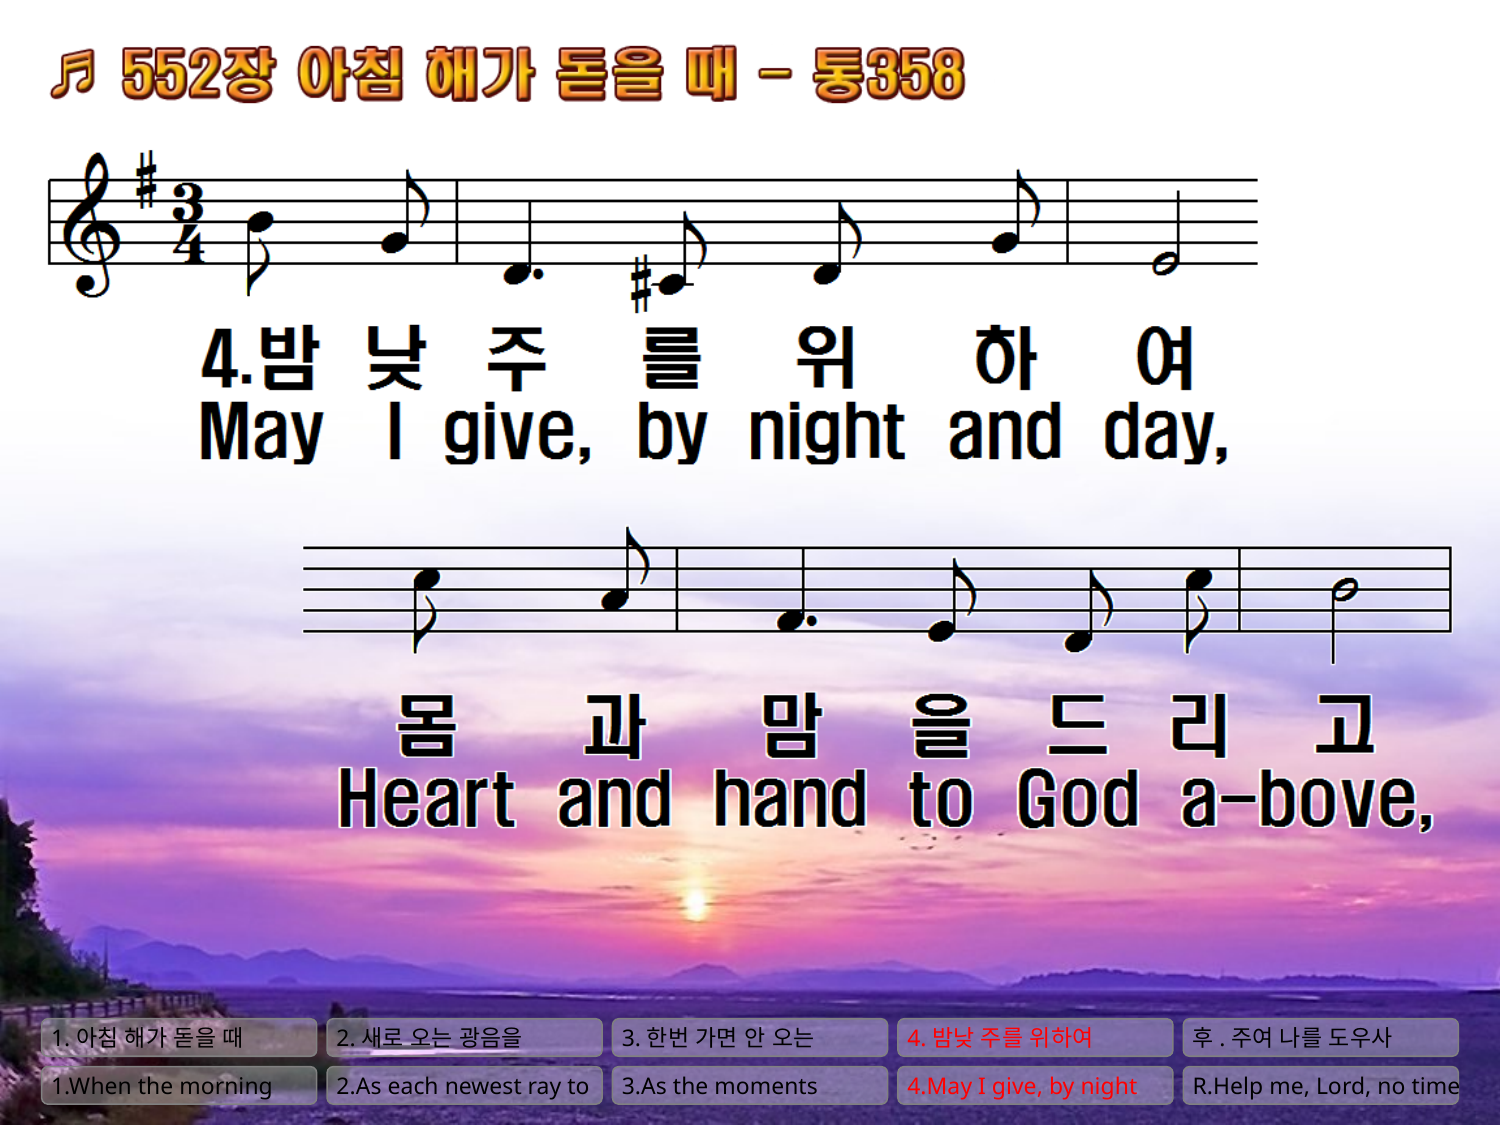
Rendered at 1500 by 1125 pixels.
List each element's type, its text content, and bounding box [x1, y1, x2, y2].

text_box 4.밤낮 주를 위하여 [897, 1018, 1173, 1057]
picture [0, 0, 1500, 1125]
text_box 2.As each newest ray to [327, 1066, 603, 1105]
text_box 3.As the moments [612, 1066, 888, 1105]
text_box 1.When the morning [41, 1066, 317, 1105]
text_box 2.새로 오는 광음을 [327, 1018, 603, 1057]
text_box 후.주여 나를 도우사 [1183, 1018, 1459, 1057]
text_box R.Help me, Lord, no time [1183, 1066, 1459, 1105]
text_box 4.May I give, by night [897, 1066, 1173, 1105]
text_box 3.한번 가면 안 오는 [612, 1018, 888, 1057]
text_box 1.아침 해가 돋을 때 [41, 1018, 317, 1057]
